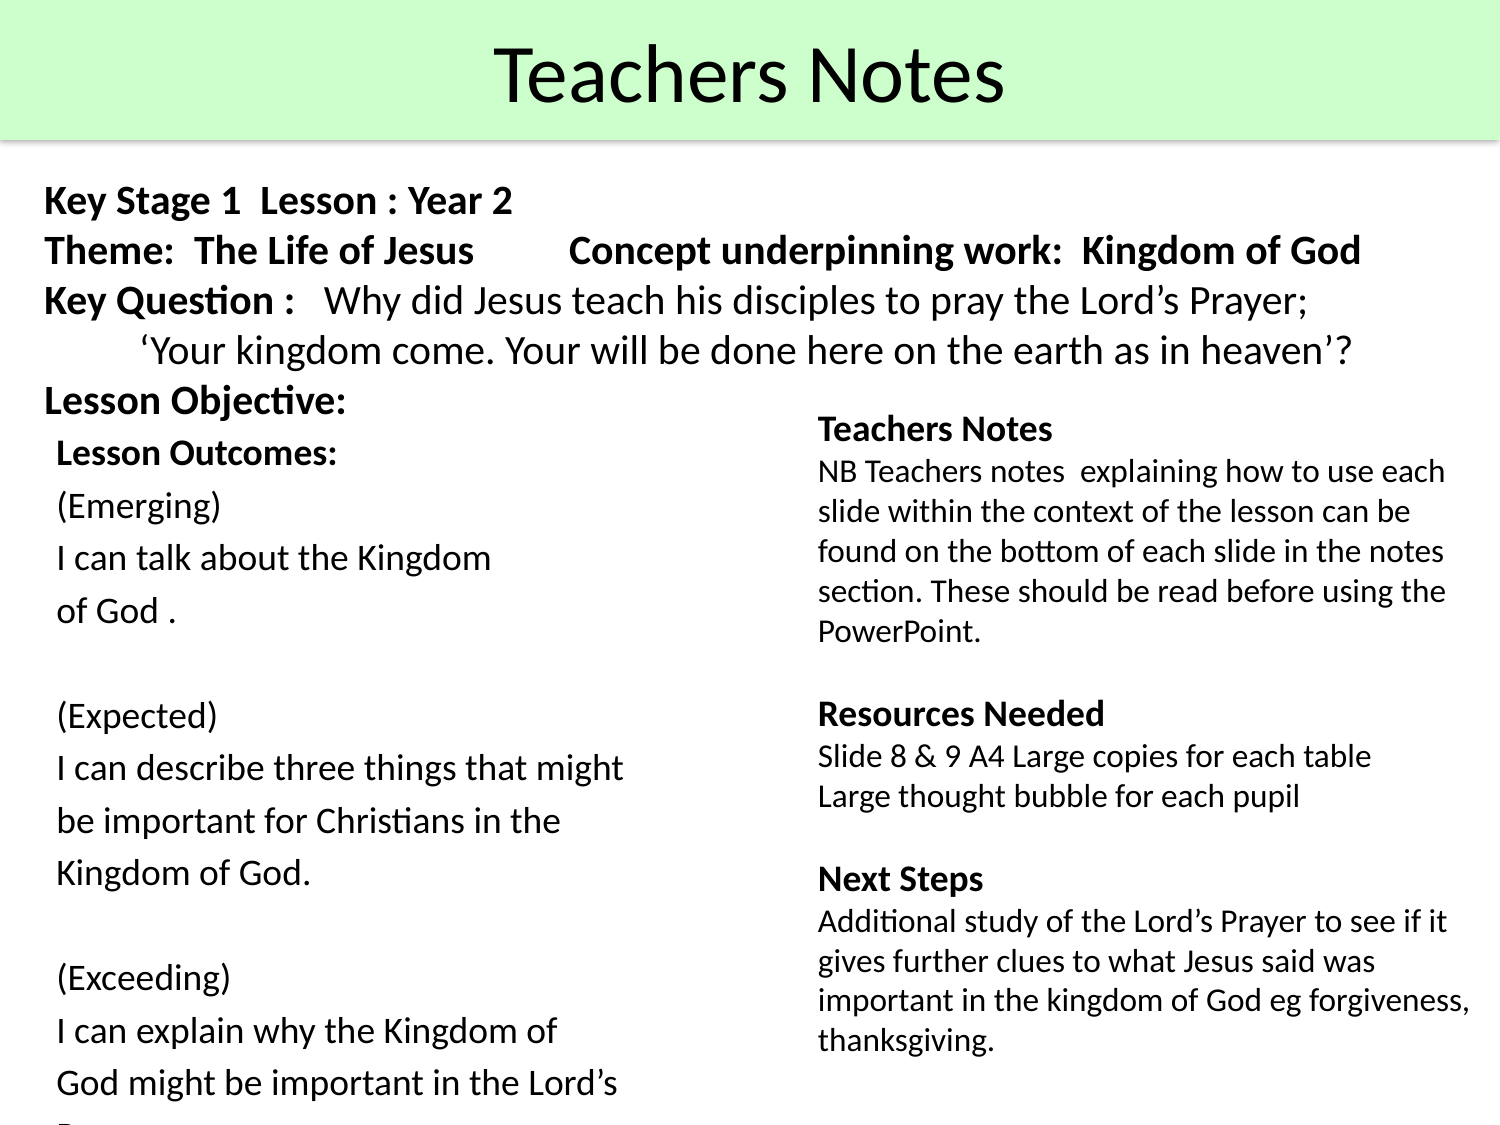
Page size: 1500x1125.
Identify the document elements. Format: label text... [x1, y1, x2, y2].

list Lesson Outcomes: (Emerging) I can talk about the Kingdom of God . (Expected) I can describe three things that might be important for Christians in the Kingdom of God. (Exceeding) I can explain why the Kingdom of God might be important in the Lord’s Prayer. [41, 420, 715, 1125]
text_box Teachers Notes [0, 0, 1500, 140]
title Key Stage 1 Lesson : Year 2 Theme: The Life of Jesus Concept underpinning work: Kingdom of God Key Question : Why did Jesus teach his disciples to pray the Lord’s Prayer; ‘Your kingdom come. Your will be done here on the earth as in heaven’? Lesson Objective: [29, 172, 1500, 374]
text_box Teachers Notes NB Teachers notes explaining how to use each slide within the context of the lesson can be found on the bottom of each slide in the notes section. These should be read before using the PowerPoint. Resources Needed Slide 8 & 9 A4 Large copies for each table Large thought bubble for each pupil Next Steps Additional study of the Lord’s Prayer to see if it gives further clues to what Jesus said was important in the kingdom of God eg forgiveness, thanksgiving. [803, 397, 1500, 1125]
